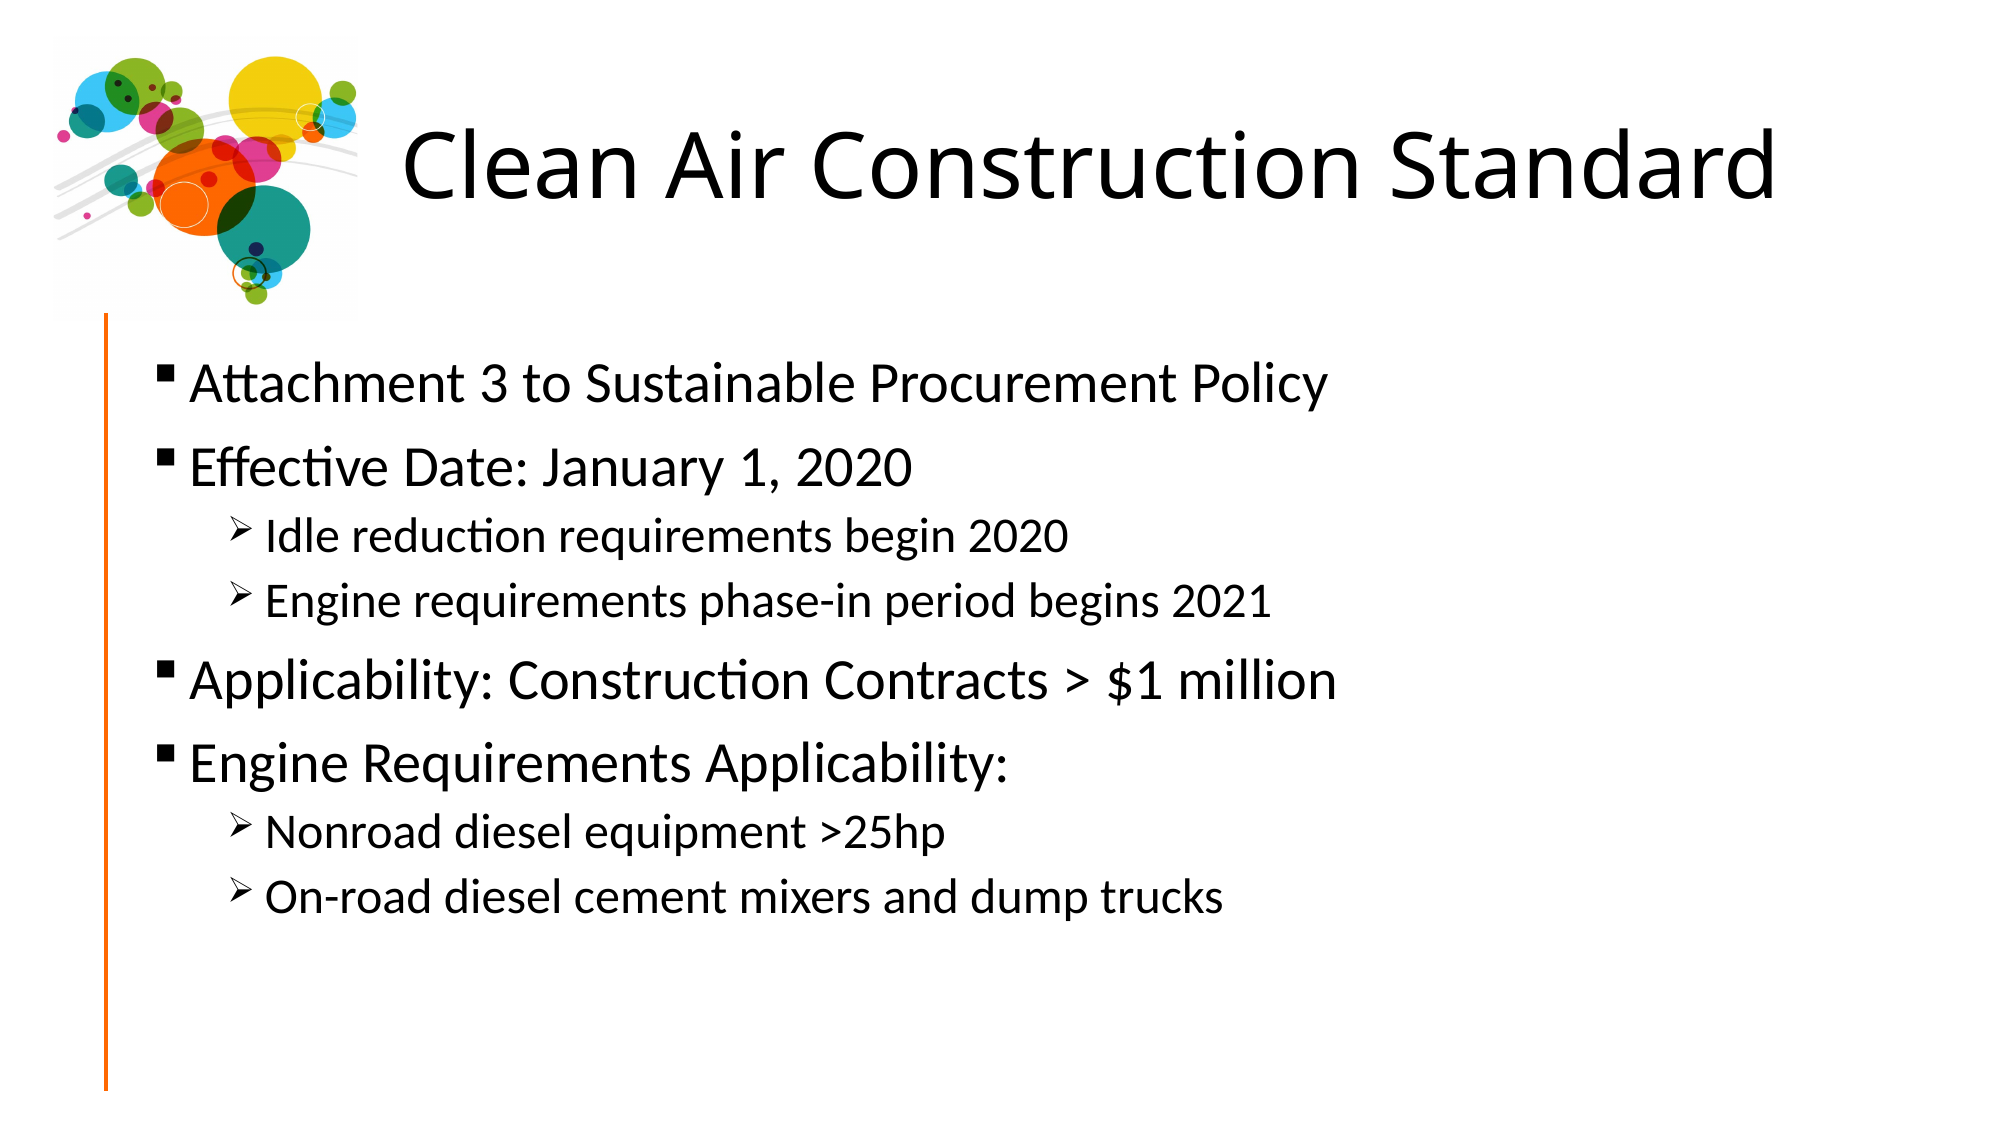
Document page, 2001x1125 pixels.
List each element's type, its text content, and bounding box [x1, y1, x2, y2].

title Clean Air Construction Standard [385, 59, 1863, 278]
list Attachment 3 to Sustainable Procurement Policy Effective Date: January 1, 2020 Idle reduction requirements begin 2020 Engine requirements phase-in period begins 2021 Applicability: Construction Contracts > $1 million Engine Requirements Applicability: Nonroad diesel equipment >25hp On-road diesel cement mixers and dump trucks [137, 345, 1863, 1024]
picture [53, 36, 358, 321]
